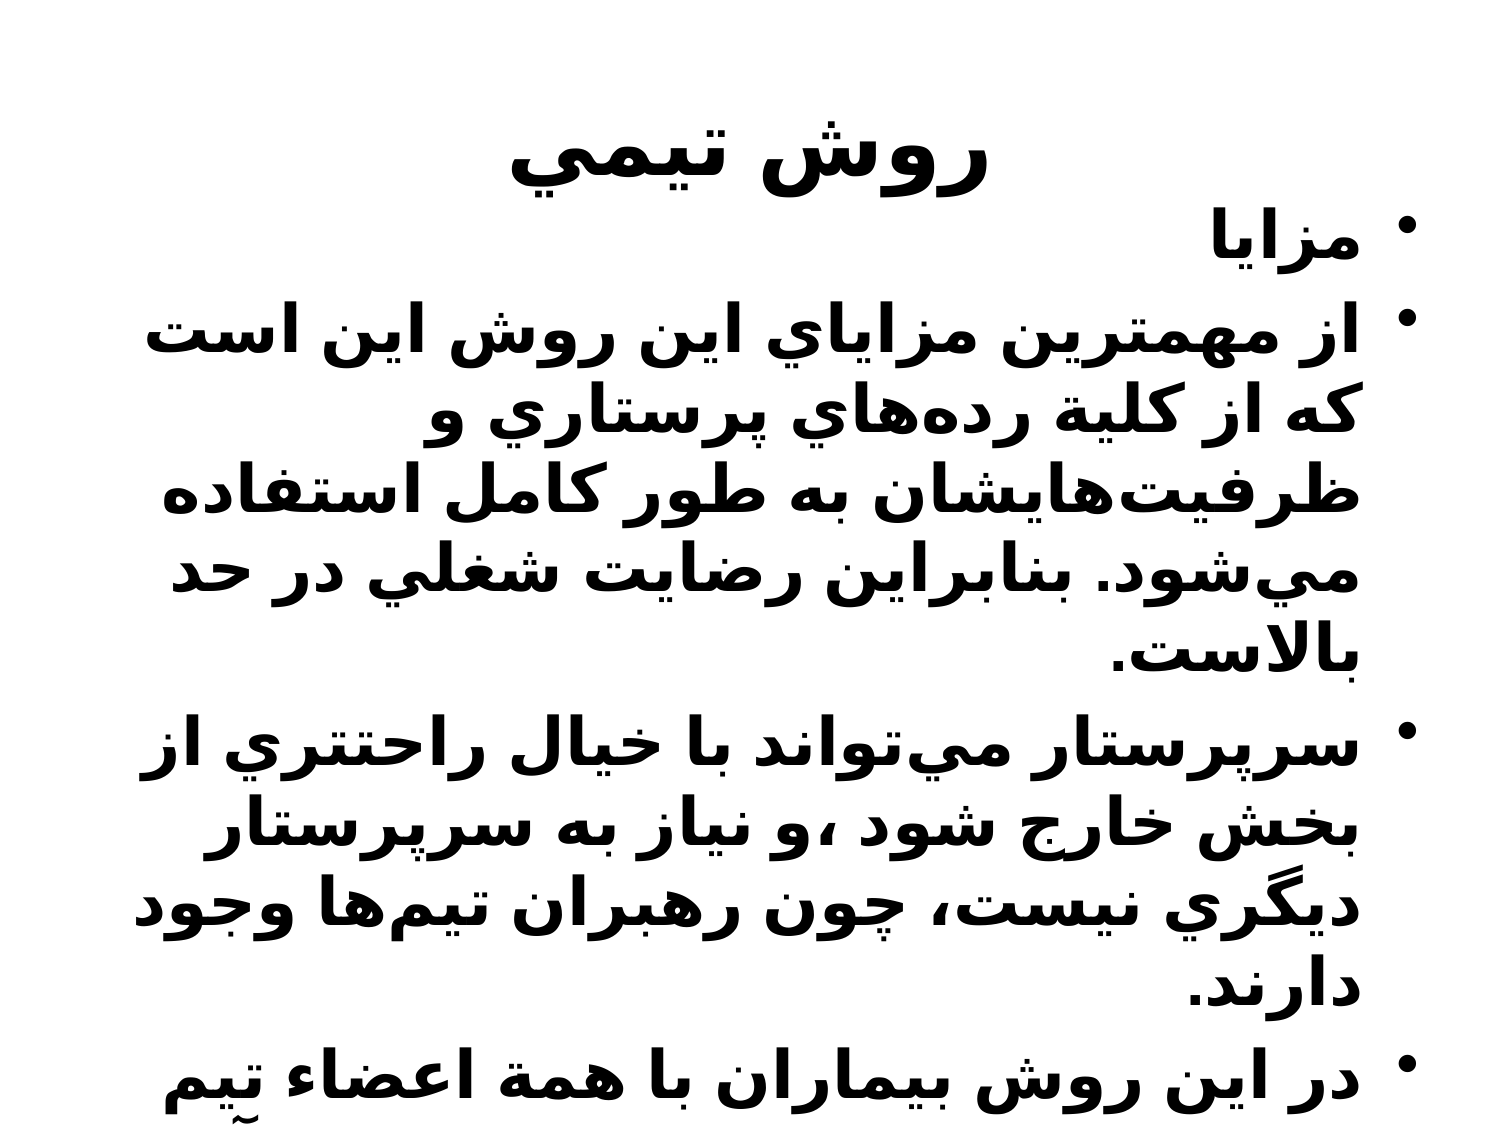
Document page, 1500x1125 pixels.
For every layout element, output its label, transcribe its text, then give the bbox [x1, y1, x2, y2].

title روش تيمي [75, 45, 1425, 184]
list مزايا از مهمترين مزاياي اين روش اين است كه از كلية رده‌هاي پرستاري و ظرفيت‌هايشان به طور كامل استفاده مي‌شود. بنابراين رضايت شغلي در حد بالاست. سرپرستار مي‌تواند با خيال راحتتري از بخش خارج شود ،و نياز به سرپرستار ديگري نيست، چون رهبران تيم‌ها وجود دارند. در اين روش بيماران با همة اعضاء تيم از جمله پرستار، بهيار و كمك بهيار آشنا شده، و حتي با سرپرستار نيز، آشنايي پيدا مي‌كنند [75, 184, 1436, 1005]
